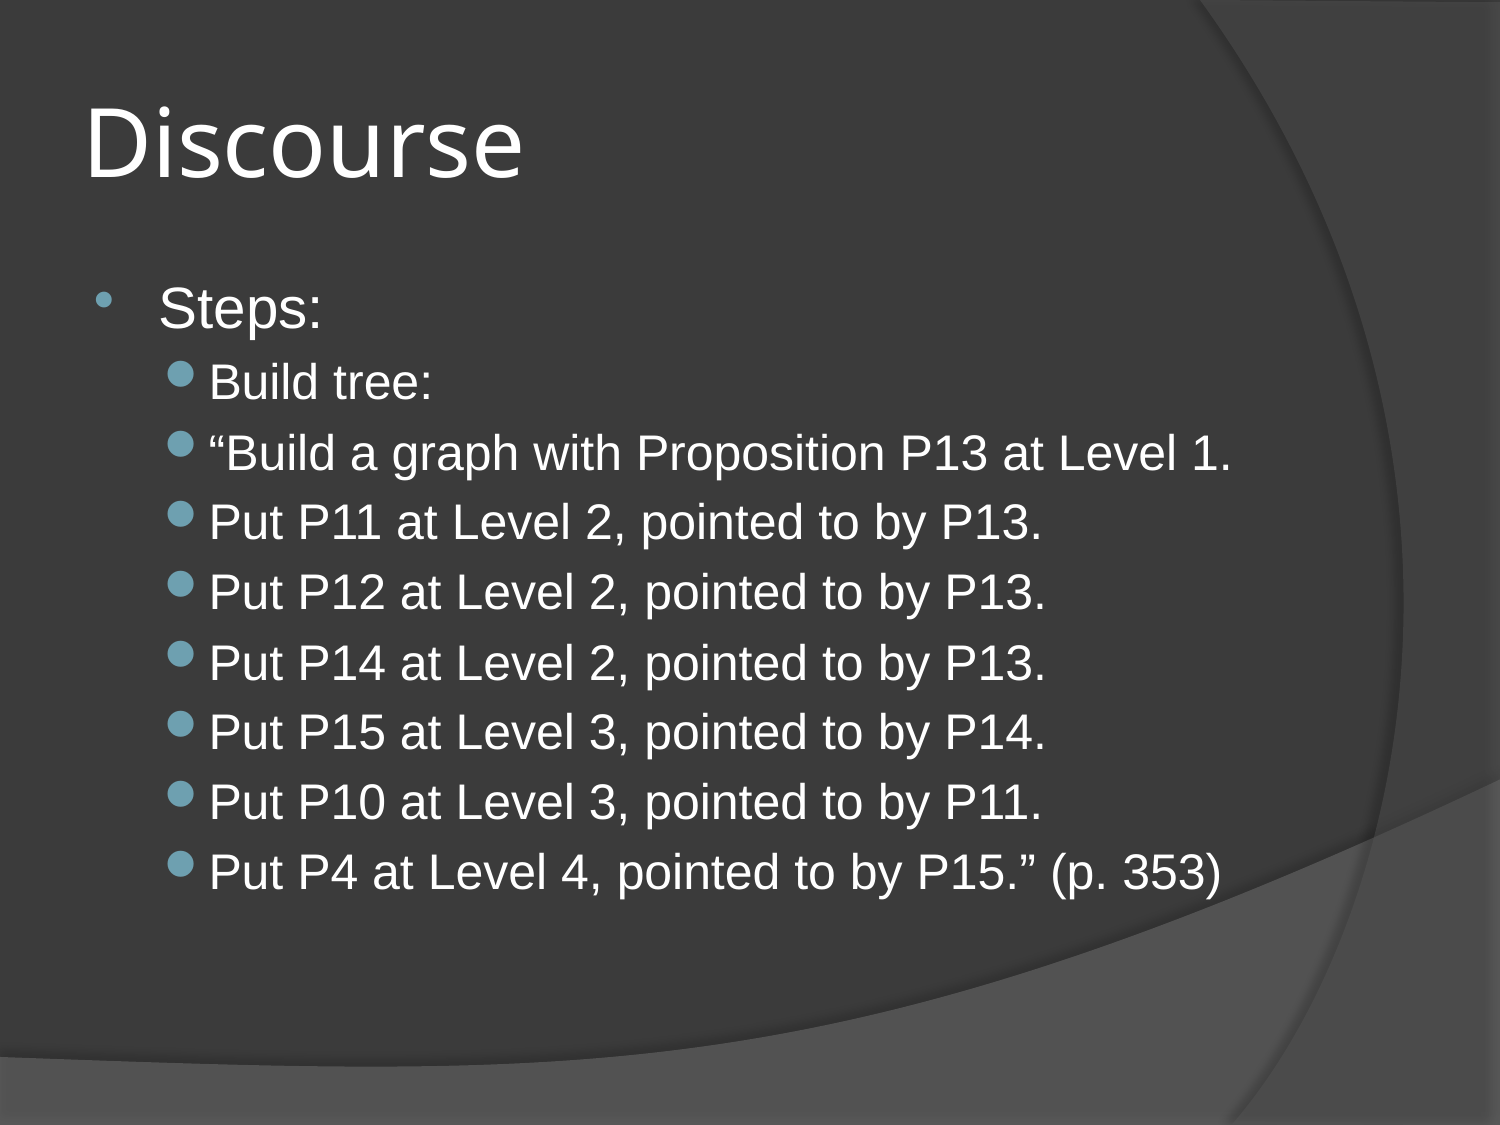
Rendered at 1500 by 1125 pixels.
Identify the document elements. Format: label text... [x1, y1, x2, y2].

title Discourse [75, 45, 1300, 233]
list Steps: Build tree: “Build a graph with Proposition P13 at Level 1. Put P11 at Level 2, pointed to by P13. Put P12 at Level 2, pointed to by P13. Put P14 at Level 2, pointed to by P13. Put P15 at Level 3, pointed to by P14. Put P10 at Level 3, pointed to by P11. Put P4 at Level 4, pointed to by P15.” (p. 353) [75, 262, 1300, 1005]
